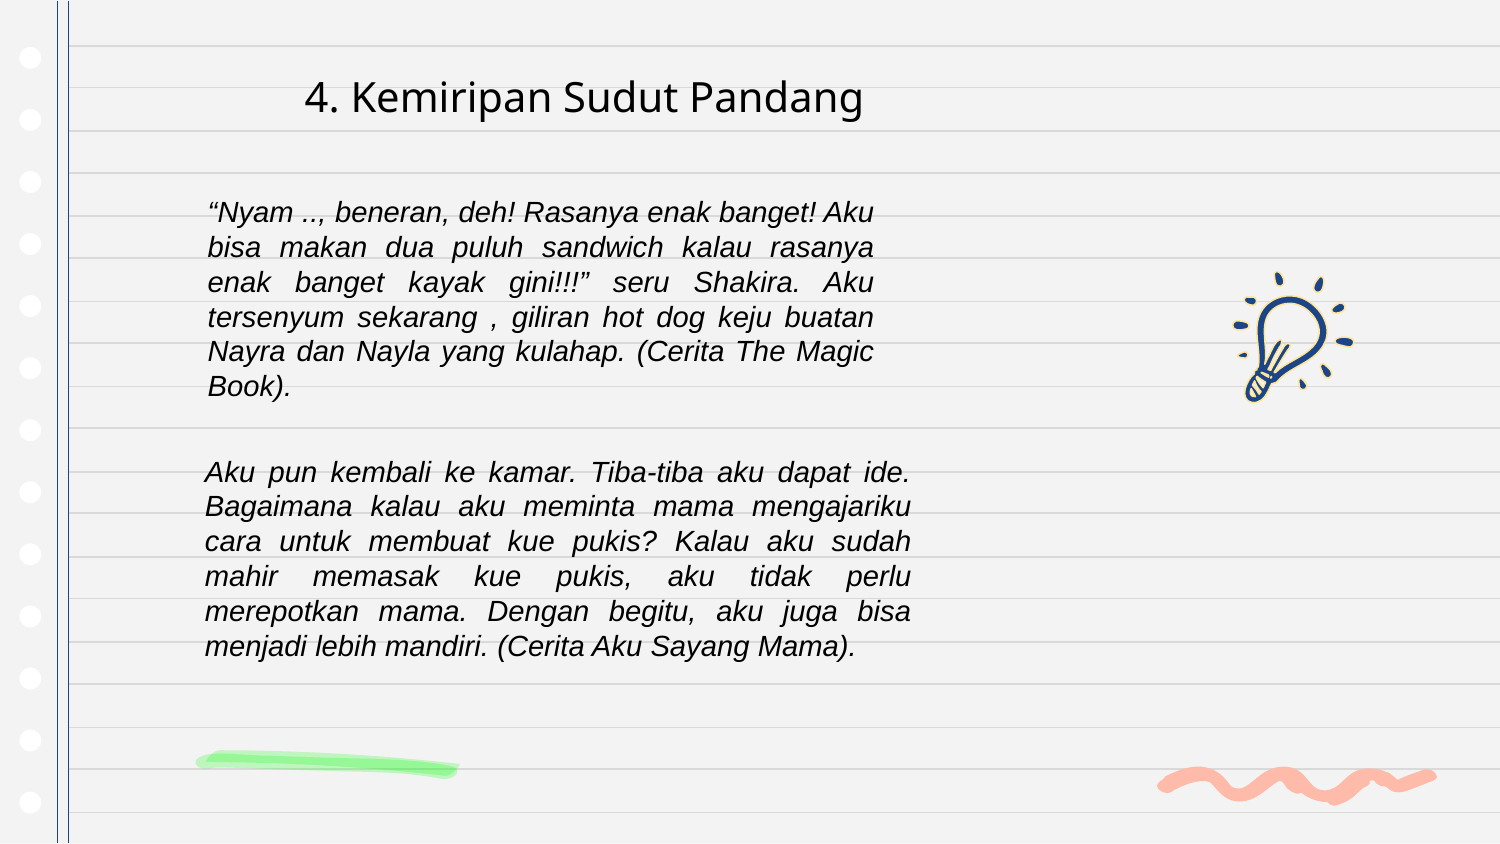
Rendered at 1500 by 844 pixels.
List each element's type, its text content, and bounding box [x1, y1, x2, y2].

list 4. Kemiripan Sudut Pandang [159, 55, 1010, 136]
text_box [1221, 270, 1351, 393]
text_box Aku pun kembali ke kamar. Tiba-tiba aku dapat ide. Bagaimana kalau aku meminta mama mengajariku cara untuk membuat kue pukis? Kalau aku sudah mahir memasak kue pukis, aku tidak perlu merepotkan mama. Dengan begitu, aku juga bisa menjadi lebih mandiri. (Cerita Aku Sayang Mama). [190, 445, 928, 705]
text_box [194, 750, 464, 780]
text_box “Nyam .., beneran, deh! Rasanya enak banget! Aku bisa makan dua puluh sandwich kalau rasanya enak banget kayak gini!!!” seru Shakira. Aku tersenyum sekarang , giliran hot dog keju buatan Nayra dan Nayla yang kulahap. (Cerita The Magic Book). [192, 185, 890, 411]
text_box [1154, 767, 1441, 806]
